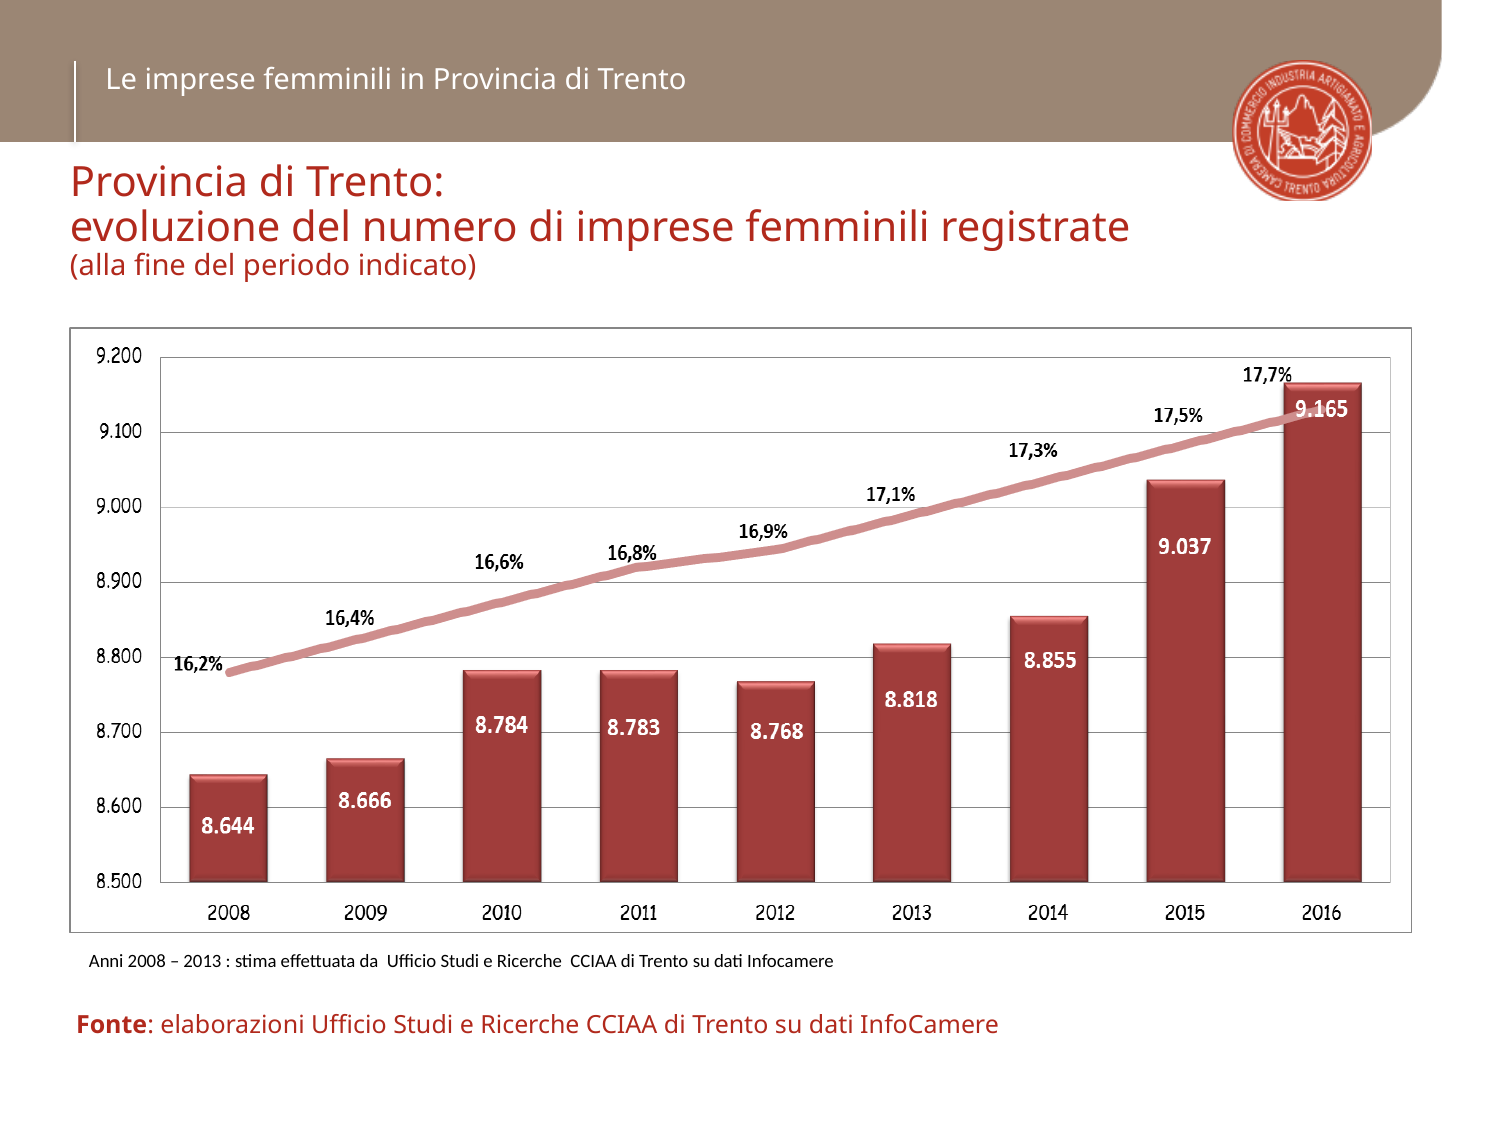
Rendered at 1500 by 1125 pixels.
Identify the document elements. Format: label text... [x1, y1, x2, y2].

text_box Fonte: elaborazioni Ufficio Studi e Ricerche CCIAA di Trento su dati InfoCamere [61, 1007, 1364, 1046]
picture [69, 327, 1413, 933]
text_box Le imprese femminili in Provincia di Trento [105, 60, 868, 96]
text_box Anni 2008 – 2013 : stima effettuata da Ufficio Studi e Ricerche CCIAA di Trento su dati Infocamere [69, 941, 1412, 979]
title Provincia di Trento: evoluzione del numero di imprese femminili registrate (alla fine del periodo indicato) [69, 146, 1257, 297]
